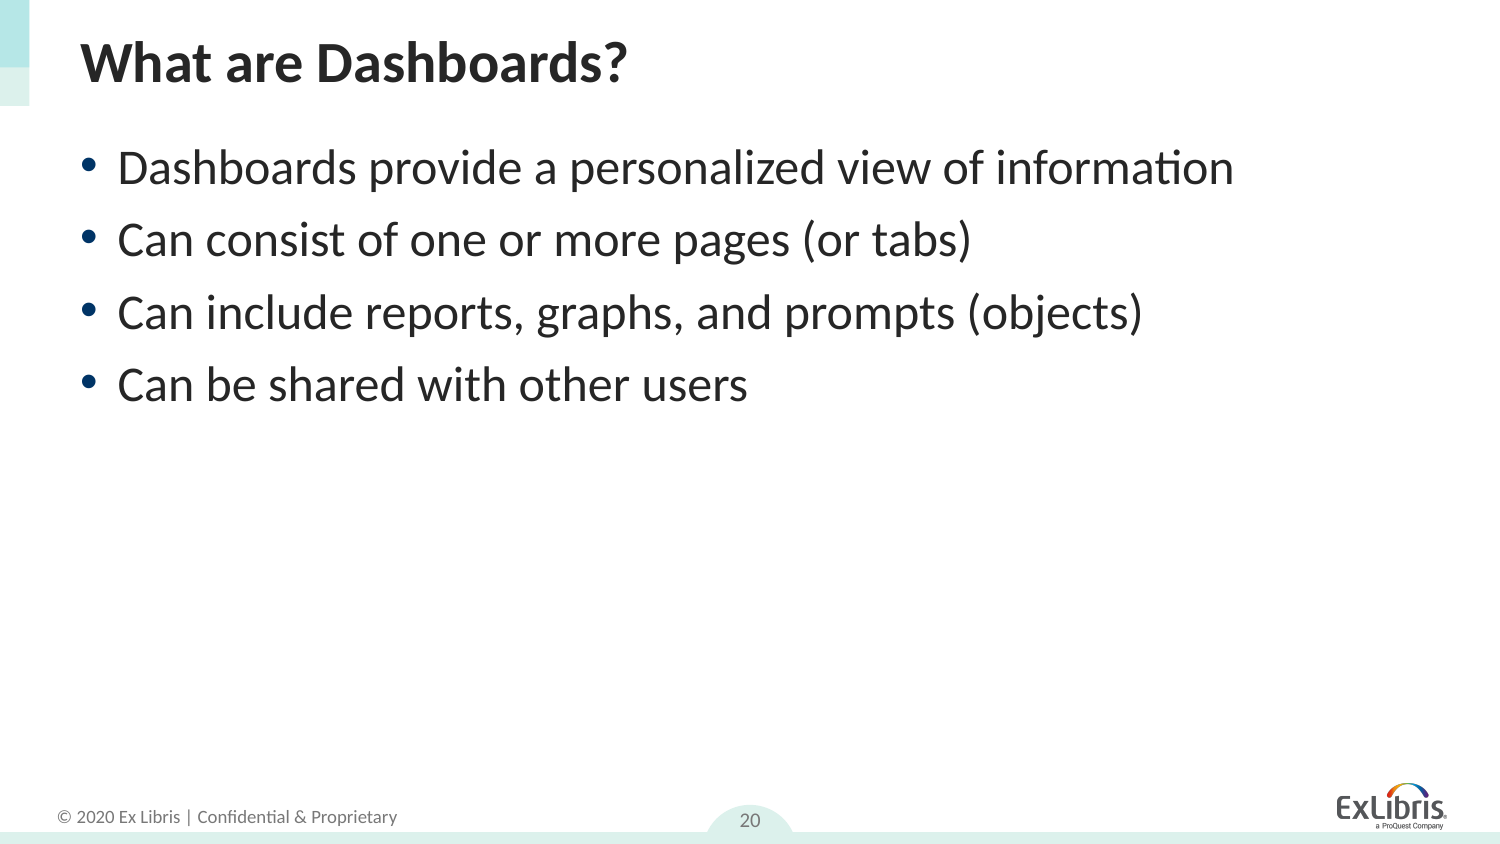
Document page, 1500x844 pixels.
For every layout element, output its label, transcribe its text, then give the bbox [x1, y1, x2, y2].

picture [1337, 783, 1447, 830]
title What are Dashboards? [64, 11, 1447, 107]
list Dashboards provide a personalized view of information Can consist of one or more pages (or tabs) Can include reports, graphs, and prompts (objects) Can be shared with other users [64, 126, 1447, 780]
slide_number 20 [705, 789, 795, 844]
